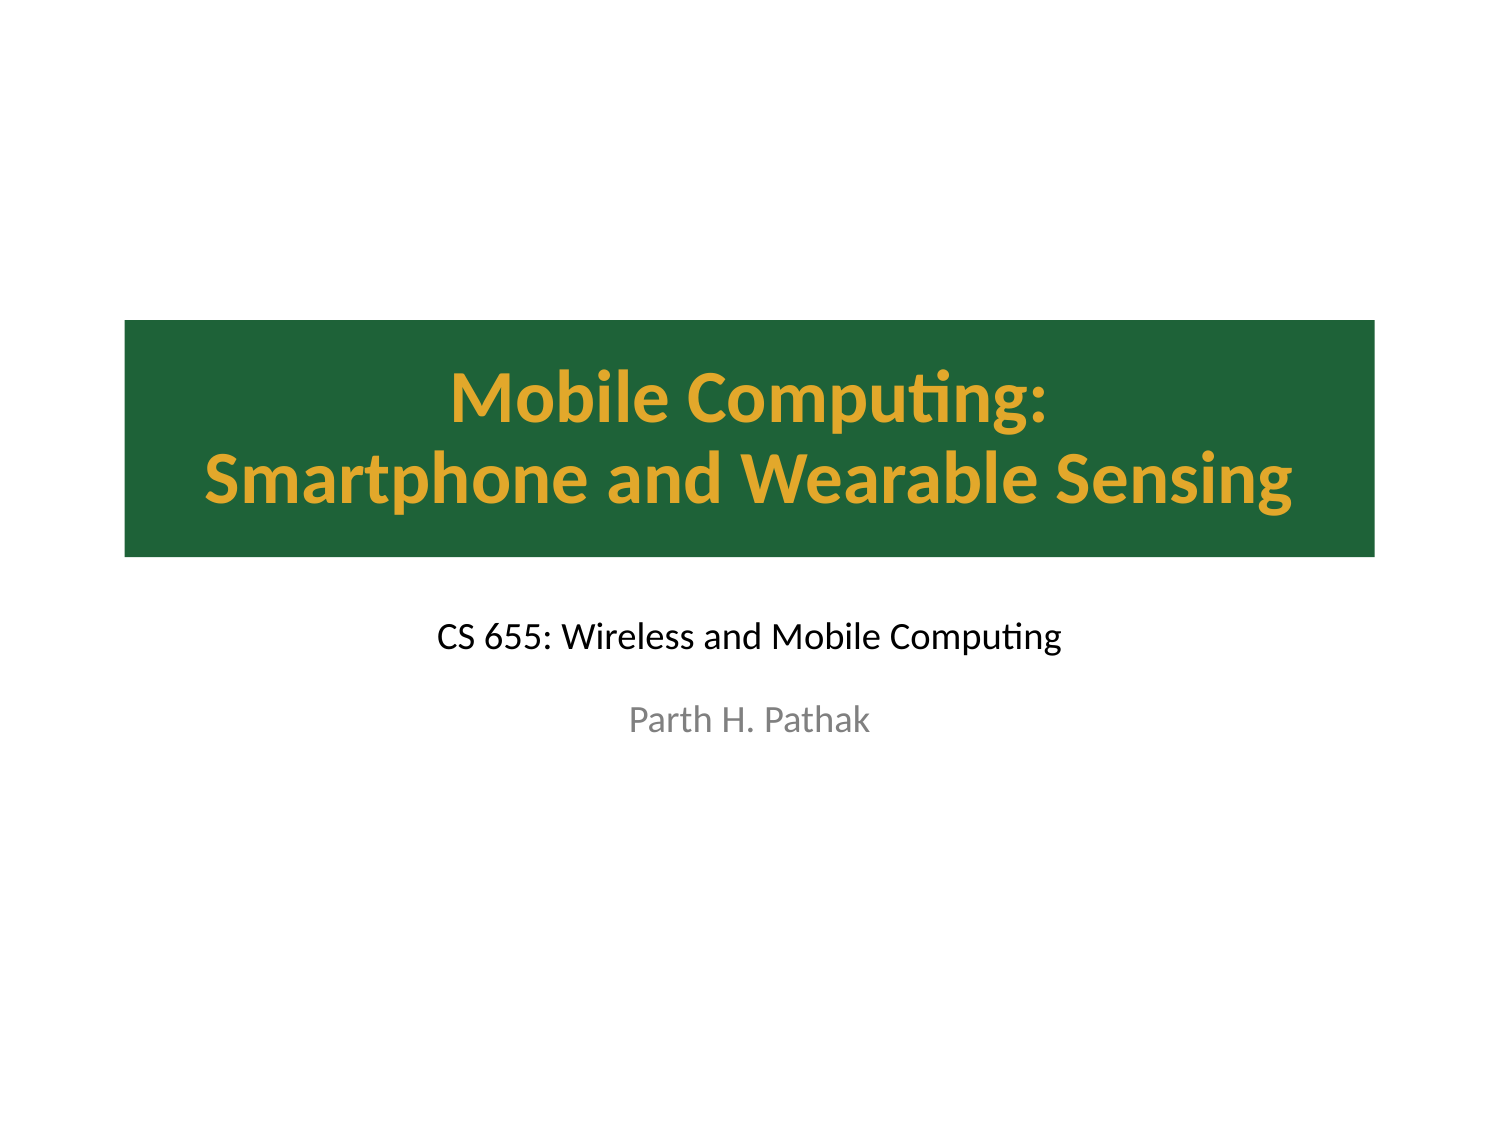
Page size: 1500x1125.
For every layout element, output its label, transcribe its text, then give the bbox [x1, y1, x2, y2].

text_box CS 655: Wireless and Mobile Computing Parth H. Pathak [20, 608, 1479, 749]
text_box Mobile Computing: Smartphone and Wearable Sensing [124, 320, 1375, 558]
